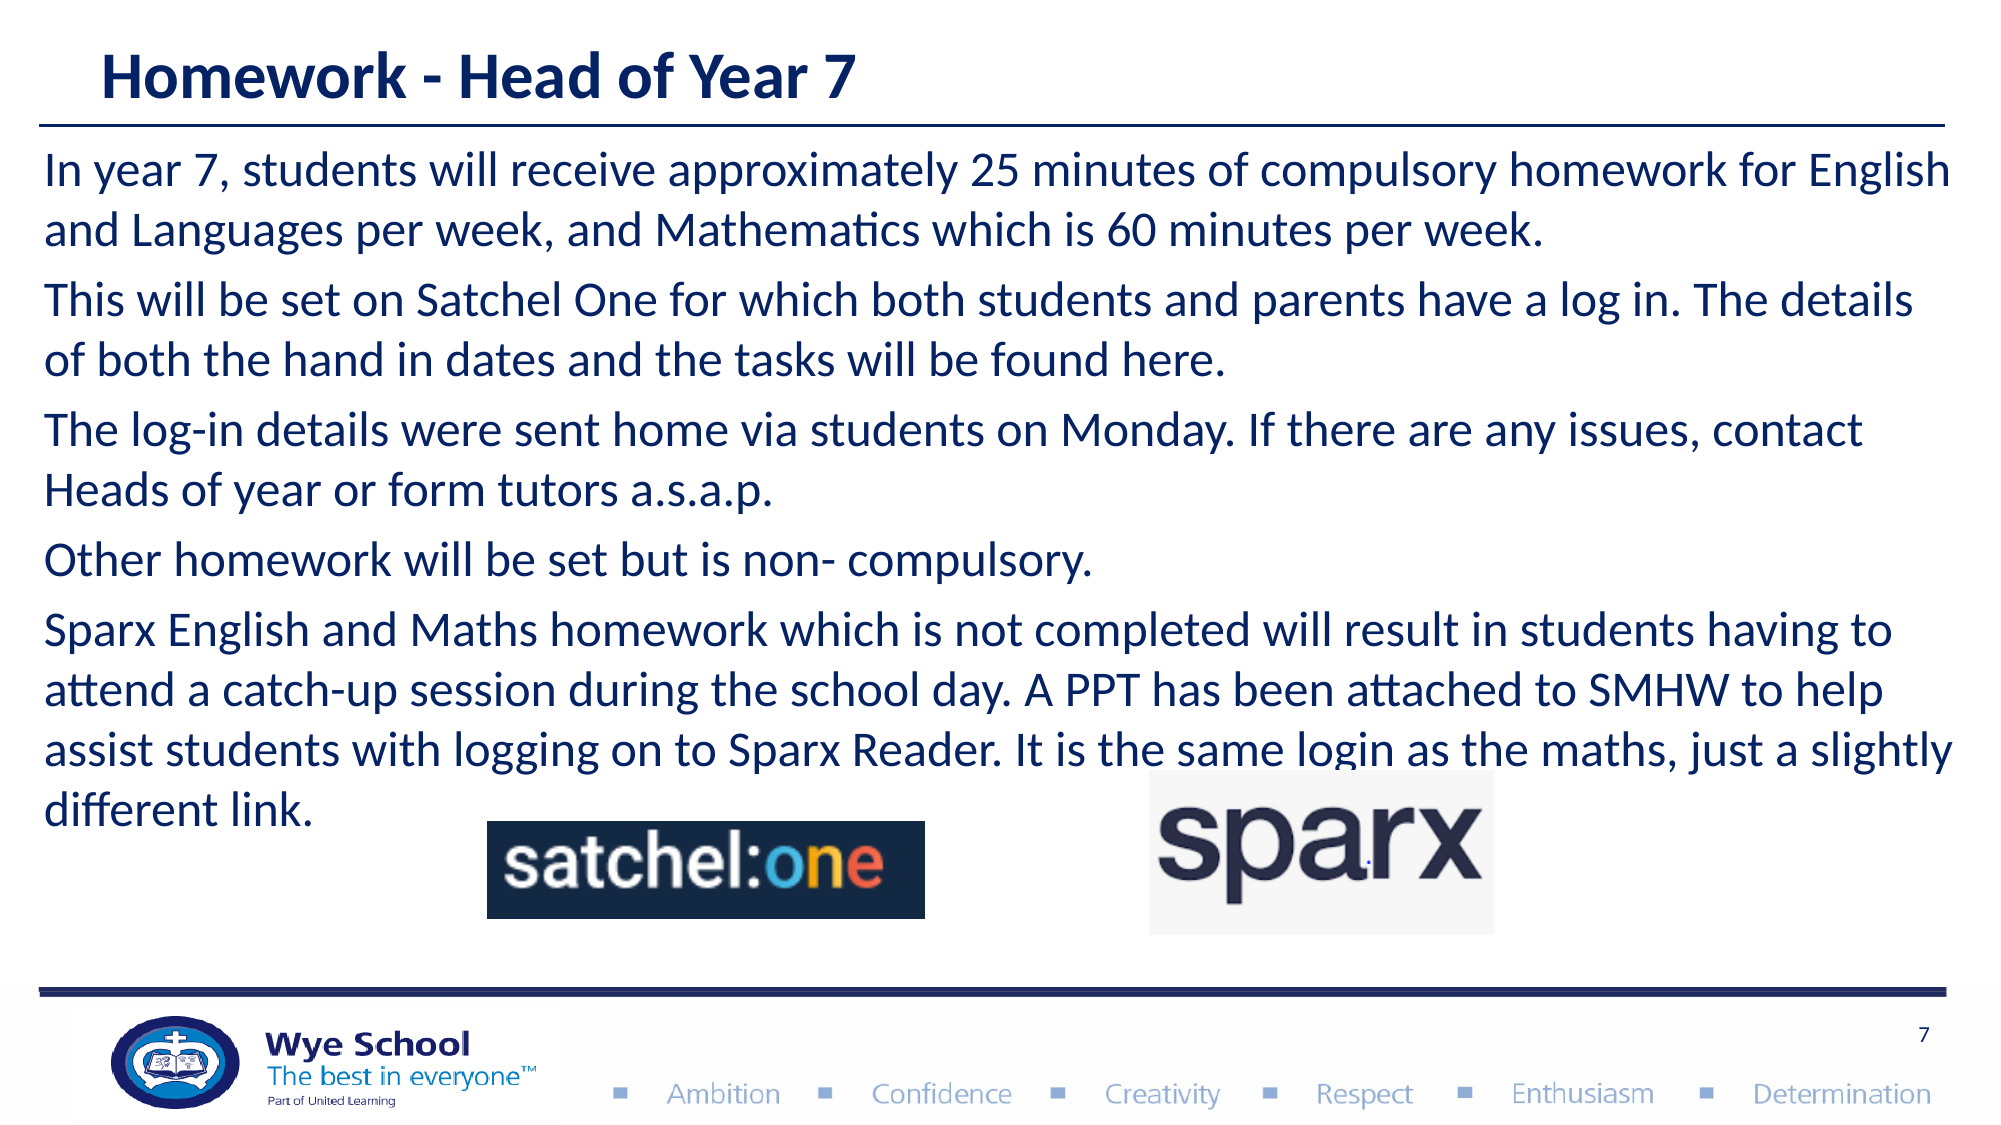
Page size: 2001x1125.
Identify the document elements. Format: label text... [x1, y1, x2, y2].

slide_number 7 [1478, 1003, 1946, 1064]
picture [0, 987, 2000, 1125]
title Homework - Head of Year 7 [86, 31, 1898, 114]
picture [487, 821, 925, 919]
list In year 7, students will receive approximately 25 minutes of compulsory homework for English and Languages per week, and Mathematics which is 60 minutes per week. This will be set on Satchel One for which both students and parents have a log in. The details of both the hand in dates and the tasks will be found here. The log-in details were sent home via students on Monday. If there are any issues, contact Heads of year or form tutors a.s.a.p. Other homework will be set but is non- compulsory. Sparx English and Maths homework which is not completed will result in students having to attend a catch-up session during the school day. A PPT has been attached to SMHW to help assist students with logging on to Sparx Reader. It is the same login as the maths, just a slightly different link. [28, 128, 1970, 968]
picture [1142, 770, 1506, 935]
